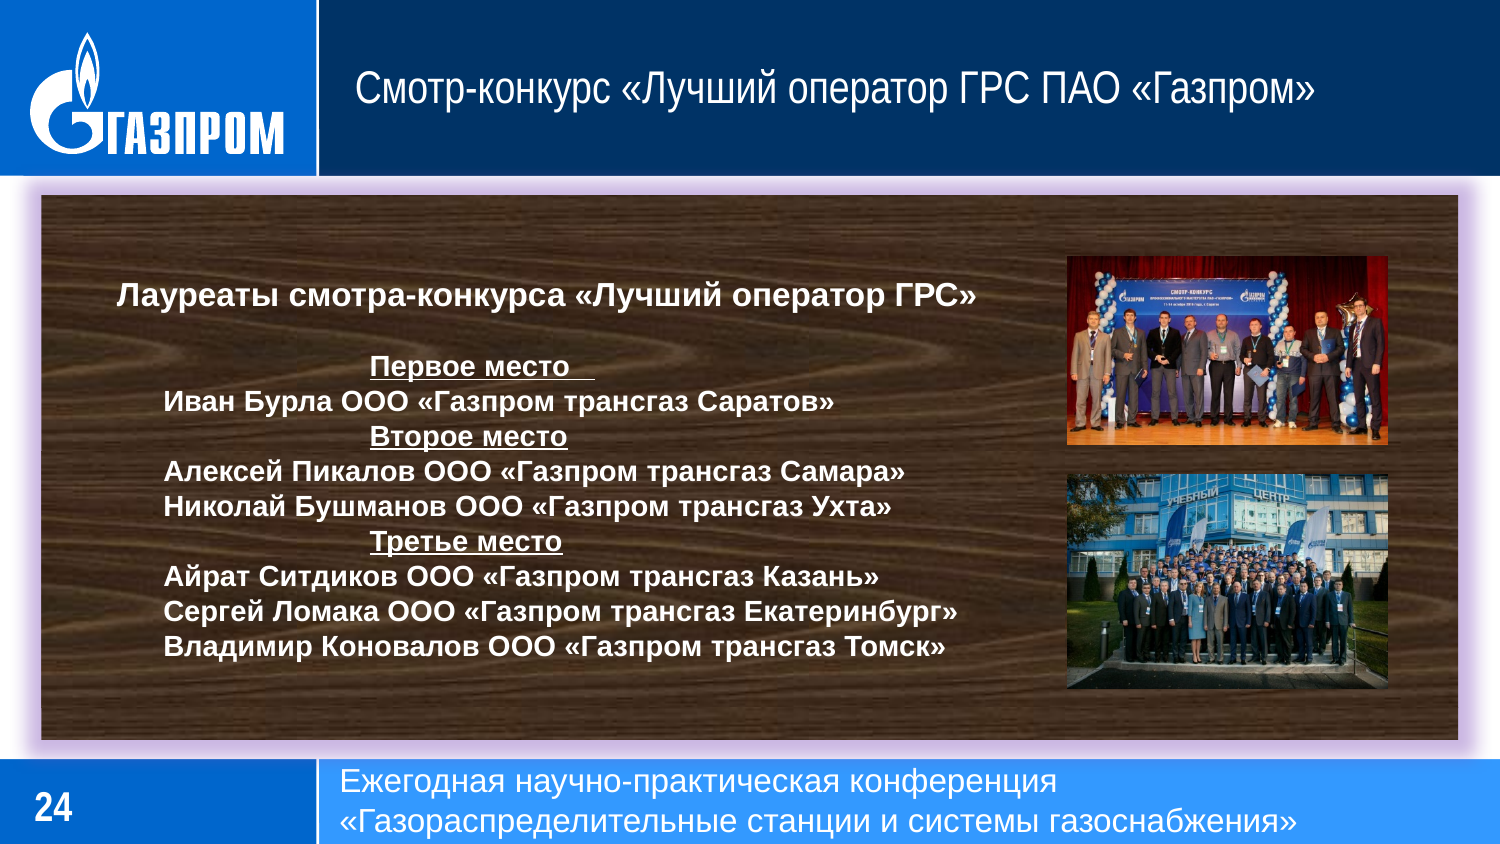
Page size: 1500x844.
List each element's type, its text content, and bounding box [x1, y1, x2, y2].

text_box Смотр-конкурс «Лучший оператор ГРС ПАО «Газпром» [340, 49, 1482, 120]
picture [1067, 255, 1389, 445]
picture [1067, 474, 1389, 689]
text_box Лауреаты смотра-конкурса «Лучший оператор ГРС» Первое место Иван Бурла ООО «Газпром трансгаз Саратов» Второе место Алексей Пикалов ООО «Газпром трансгаз Самара» Николай Бушманов ООО «Газпром трансгаз Ухта» Третье место Айрат Ситдиков ООО «Газпром трансгаз Казань» Сергей Ломака ООО «Газпром трансгаз Екатеринбург» Владимир Коновалов ООО «Газпром трансгаз Томск» [41, 195, 1459, 740]
text_box Ежегодная научно-практическая конференция «Газораспределительные станции и системы газоснабжения» [324, 768, 1435, 844]
